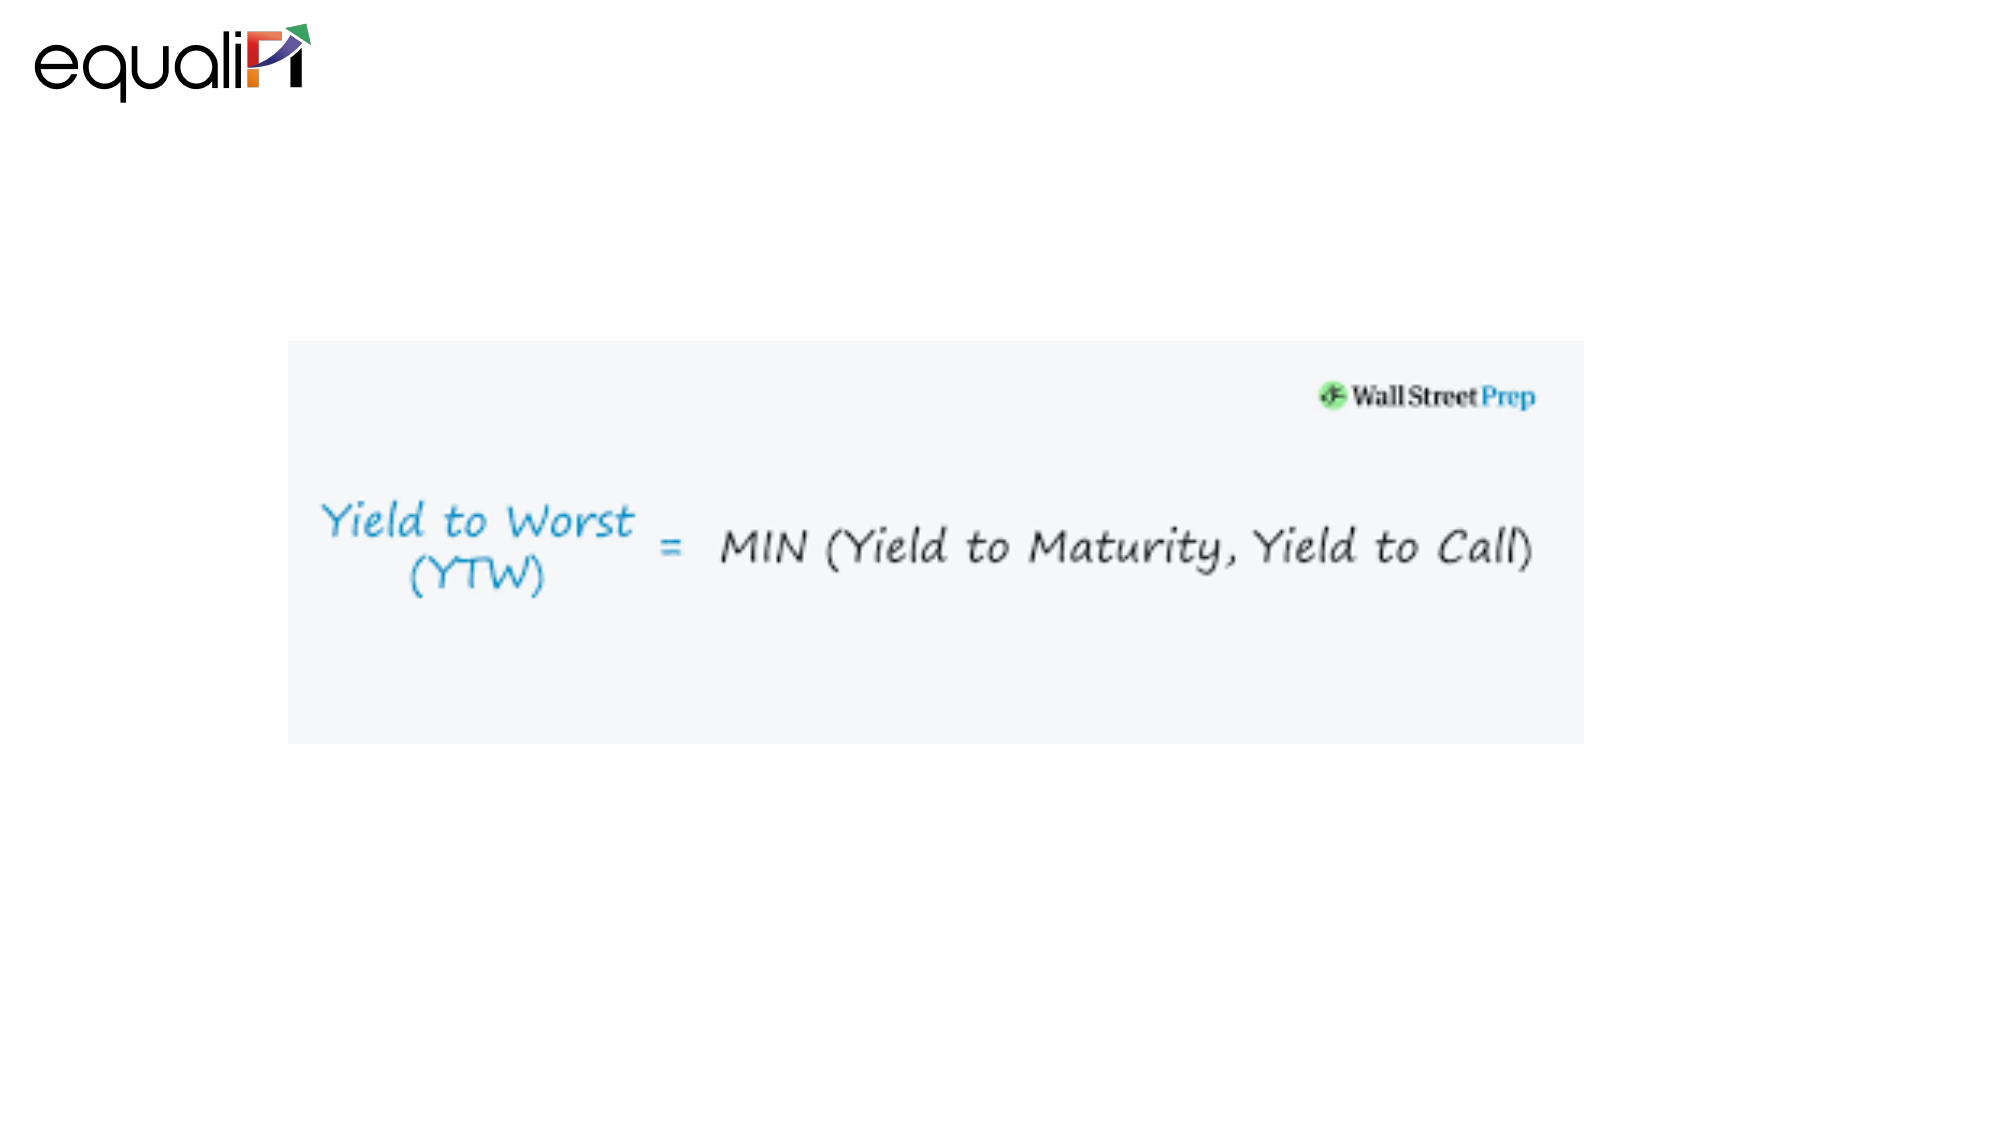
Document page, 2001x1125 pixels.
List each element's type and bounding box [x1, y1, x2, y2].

picture [27, 15, 318, 112]
picture [288, 341, 1584, 744]
